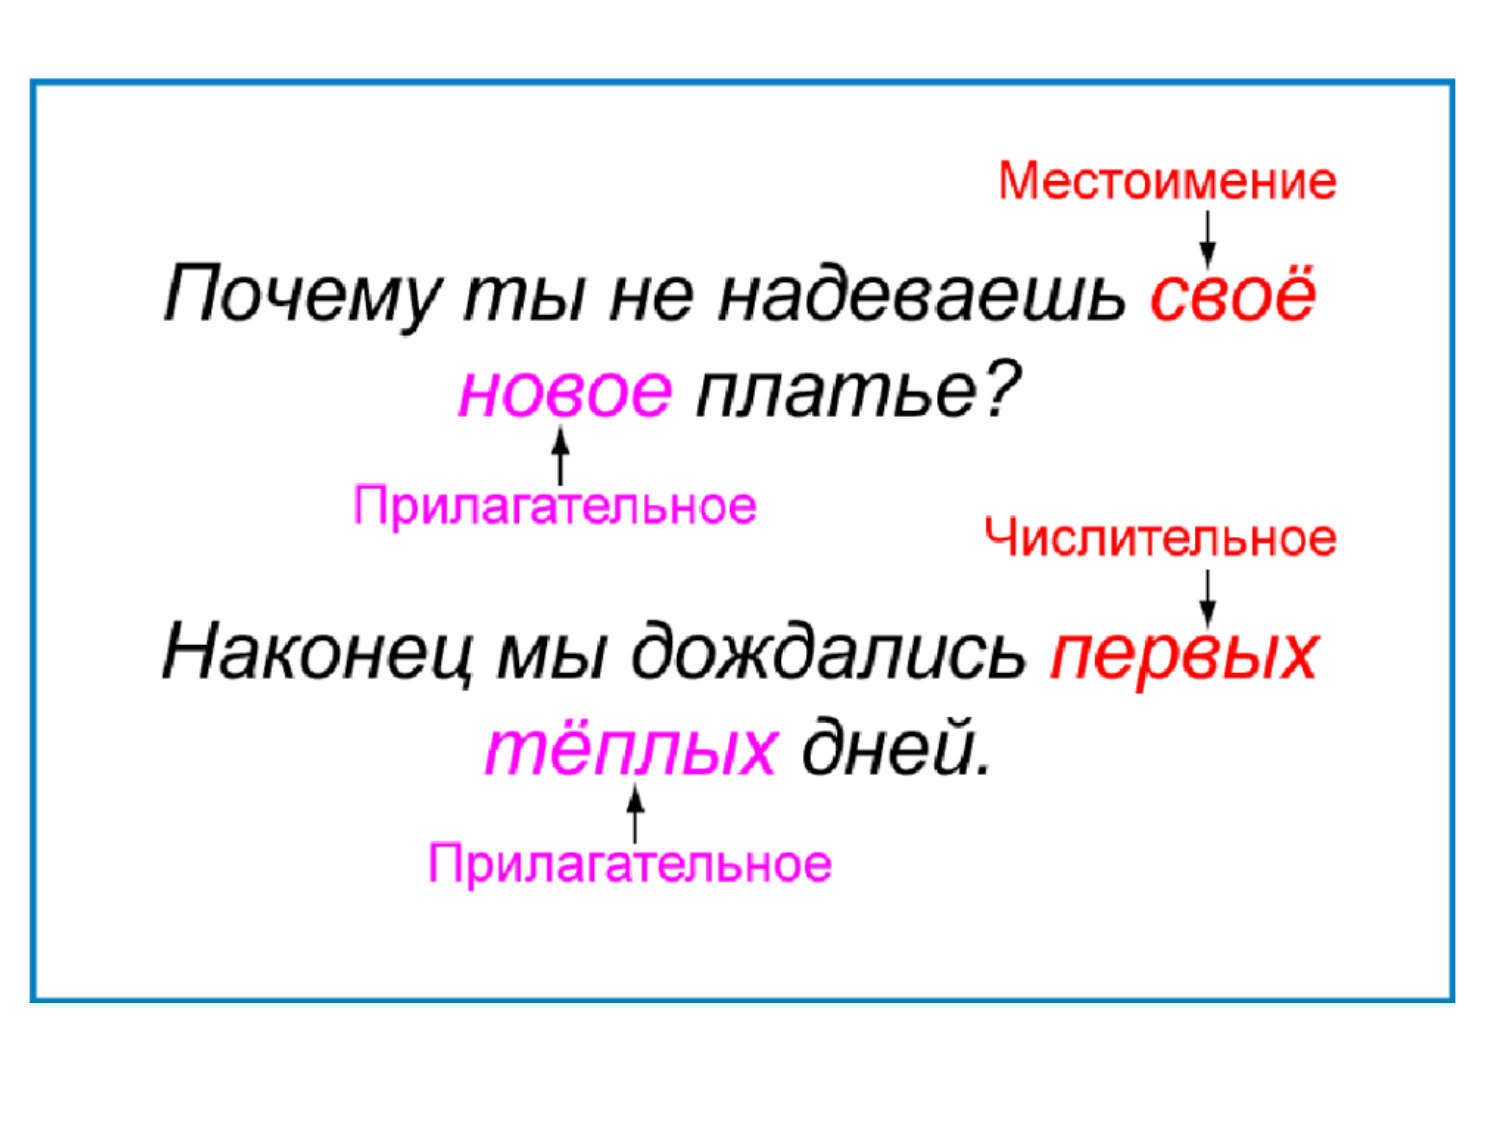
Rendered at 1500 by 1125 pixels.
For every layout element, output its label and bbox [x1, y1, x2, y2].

picture [29, 78, 1456, 1003]
